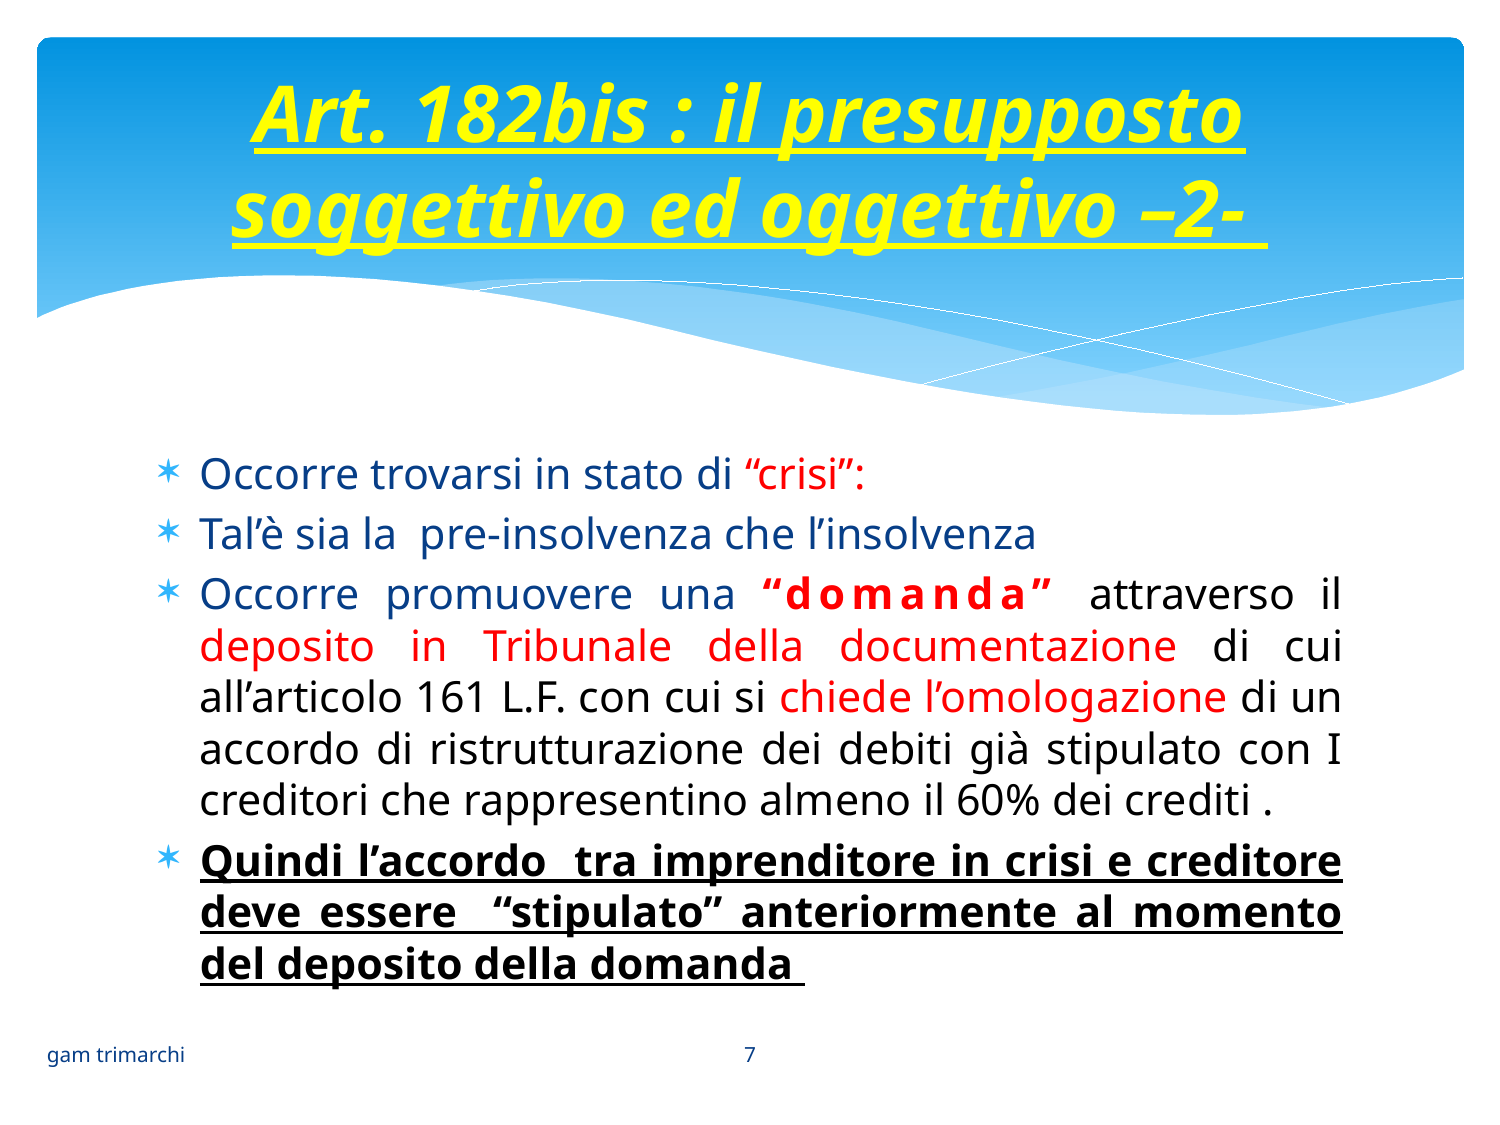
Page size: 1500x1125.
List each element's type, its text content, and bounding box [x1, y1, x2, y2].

title Art. 182bis : il presupposto soggettivo ed oggettivo –2- [75, 55, 1425, 261]
slide_number 7 [654, 1025, 846, 1086]
list Occorre trovarsi in stato di “crisi”: Tal’è sia la pre-insolvenza che l’insolvenza Occorre promuovere una “domanda” attraverso il deposito in Tribunale della documentazione di cui all’articolo 161 L.F. con cui si chiede l’omologazione di un accordo di ristrutturazione dei debiti già stipulato con I creditori che rappresentino almeno il 60% dei crediti . Quindi l’accordo tra imprenditore in crisi e creditore deve essere “stipulato” anteriormente al momento del deposito della domanda [143, 438, 1359, 1005]
footer gam trimarchi [31, 1025, 653, 1086]
